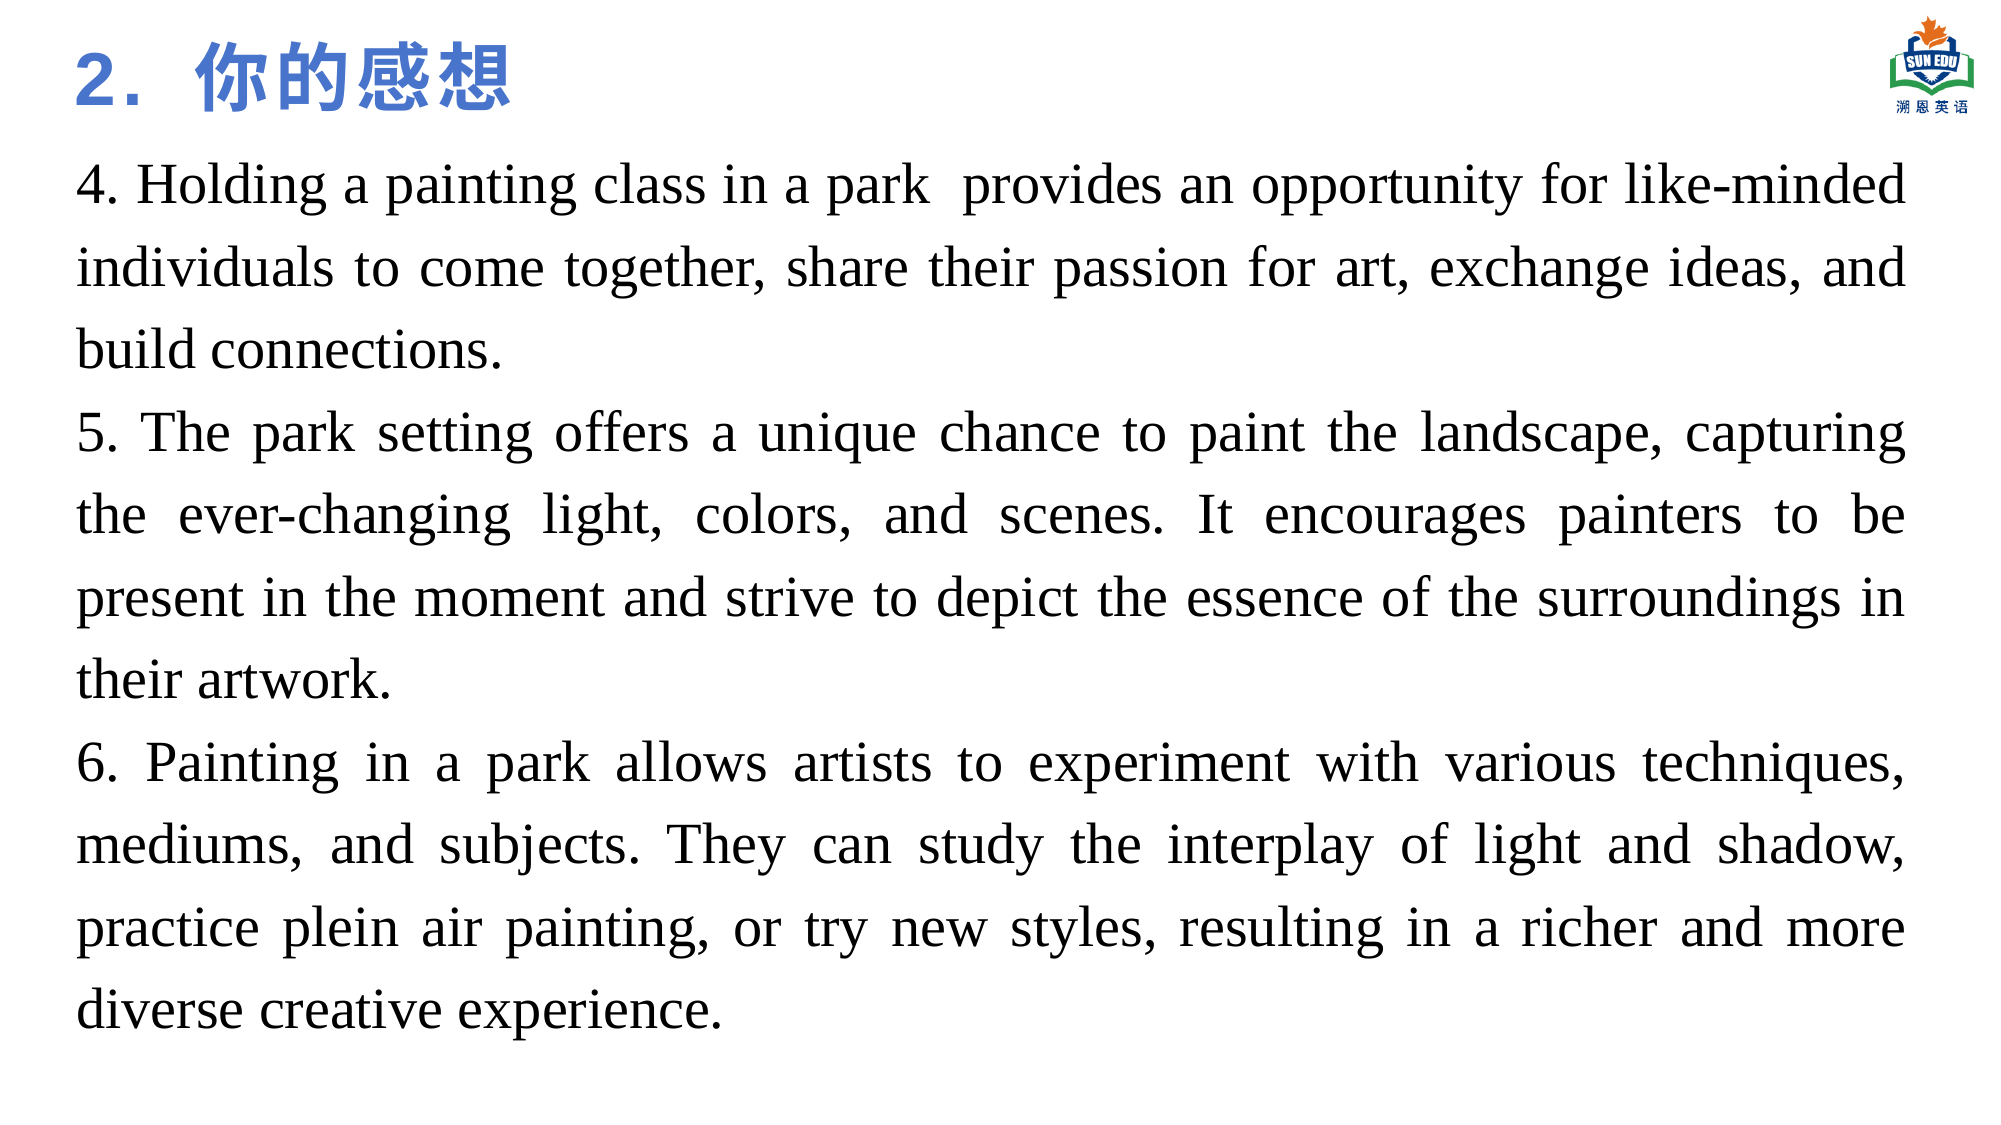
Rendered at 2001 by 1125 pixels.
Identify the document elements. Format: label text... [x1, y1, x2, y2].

text_box 2. 你的感想 [59, 17, 1859, 134]
text_box 4. Holding a painting class in a park provides an opportunity for like-minded individuals to come together, share their passion for art, exchange ideas, and build connections. 5. The park setting offers a unique chance to paint the landscape, capturing the ever-changing light, colors, and scenes. It encourages painters to be present in the moment and strive to depict the essence of the surroundings in their artwork. 6. Painting in a park allows artists to experiment with various techniques, mediums, and subjects. They can study the interplay of light and shadow, practice plein air painting, or try new styles, resulting in a richer and more diverse creative experience. [61, 125, 1923, 1048]
picture [1882, 13, 1983, 119]
